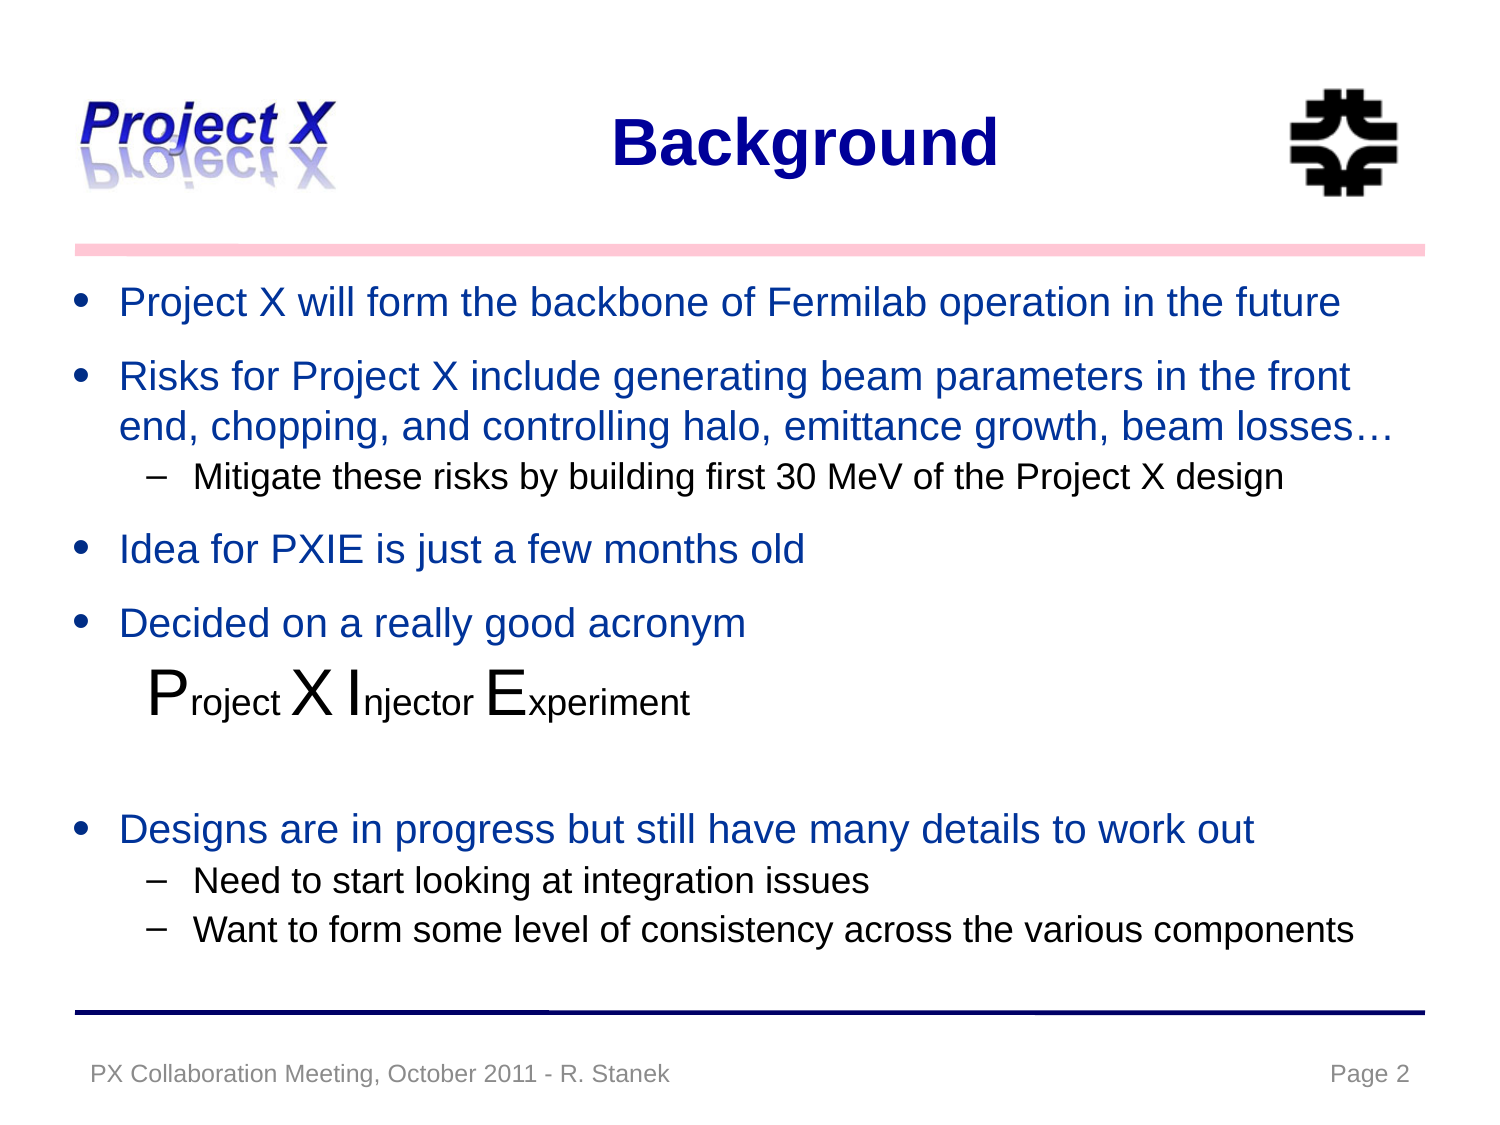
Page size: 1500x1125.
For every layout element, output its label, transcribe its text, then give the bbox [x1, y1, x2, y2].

list Project X will form the backbone of Fermilab operation in the future Risks for Project X include generating beam parameters in the front end, chopping, and controlling halo, emittance growth, beam losses… Mitigate these risks by building first 30 MeV of the Project X design Idea for PXIE is just a few months old Decided on a really good acronym Project X Injector Experiment Designs are in progress but still have many details to work out Need to start looking at integration issues Want to form some level of consistency across the various components [57, 267, 1429, 1011]
footer PX Collaboration Meeting, October 2011 - R. Stanek [75, 1042, 767, 1103]
picture [1287, 87, 1400, 200]
slide_number Page 2 [1074, 1042, 1425, 1103]
title Background [350, 45, 1263, 233]
picture [75, 99, 338, 194]
